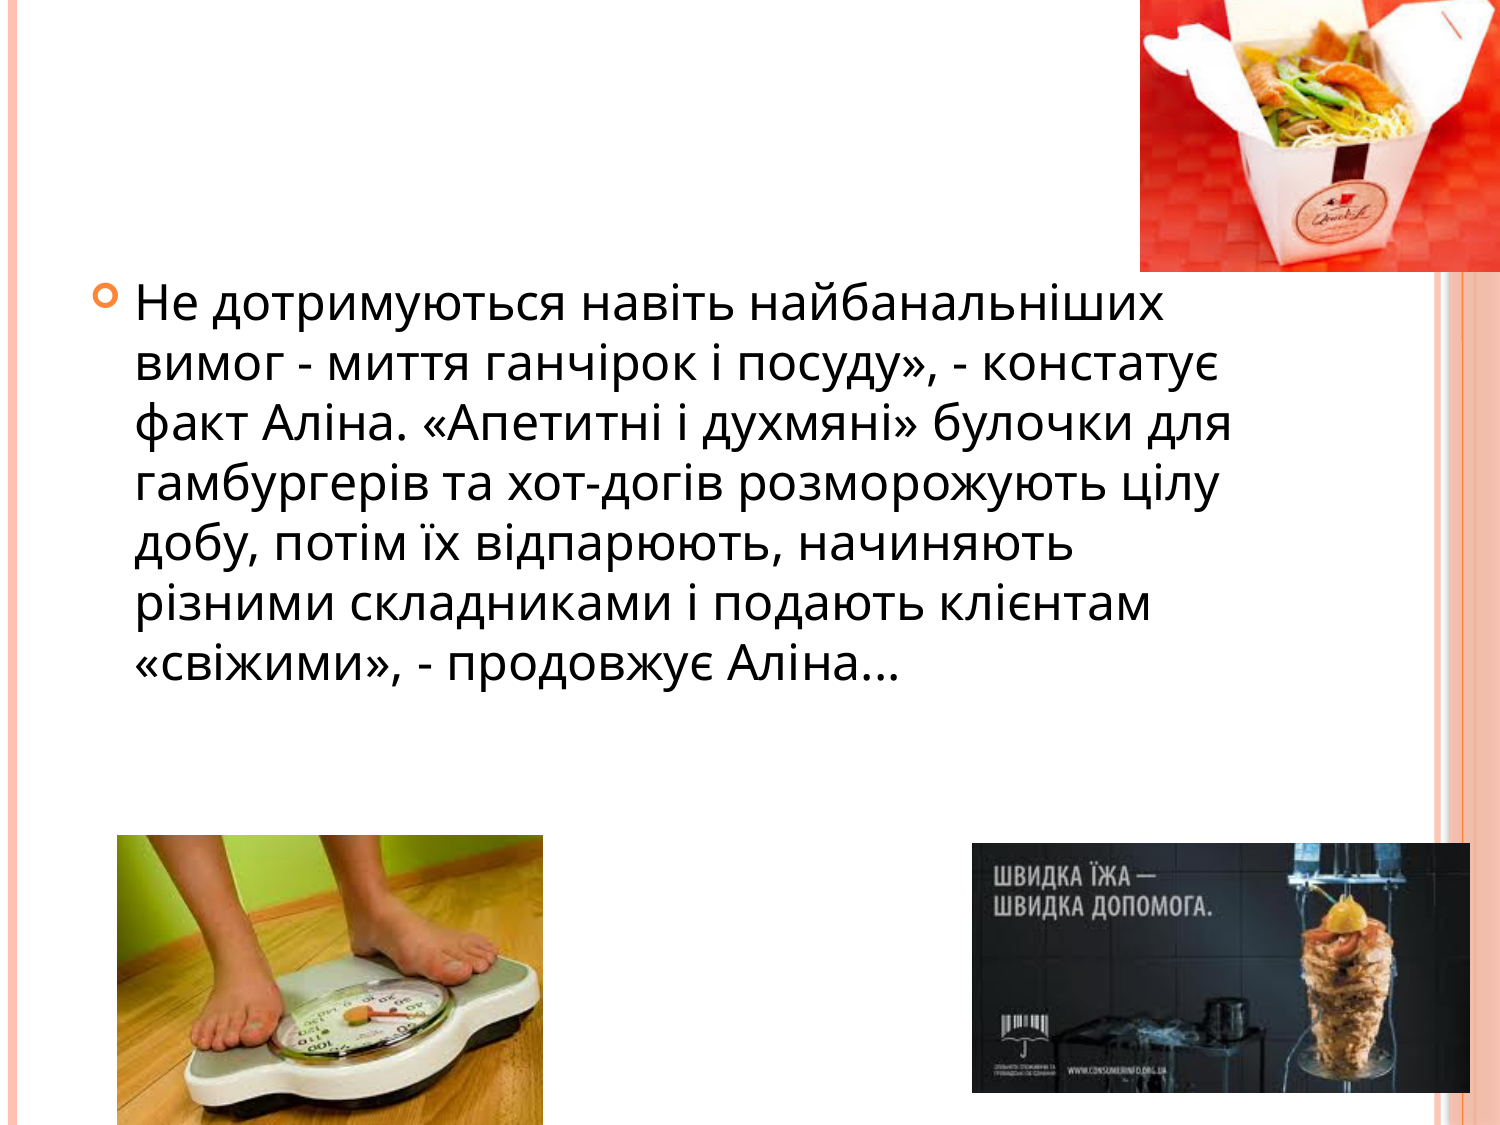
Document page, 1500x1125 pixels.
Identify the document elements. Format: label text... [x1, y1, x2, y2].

picture [972, 843, 1470, 1093]
list Не дотримуються навіть найбанальніших вимог - миття ганчірок і посуду», - констатує факт Аліна. «Апетитні і духмяні» булочки для гамбургерів та хот-догів розморожують цілу добу, потім їх відпарюють, начиняють різними складниками і подають клієнтам «свіжими», - продовжує Аліна... [75, 262, 1300, 1062]
picture [1140, 0, 1500, 273]
picture [116, 835, 543, 1125]
